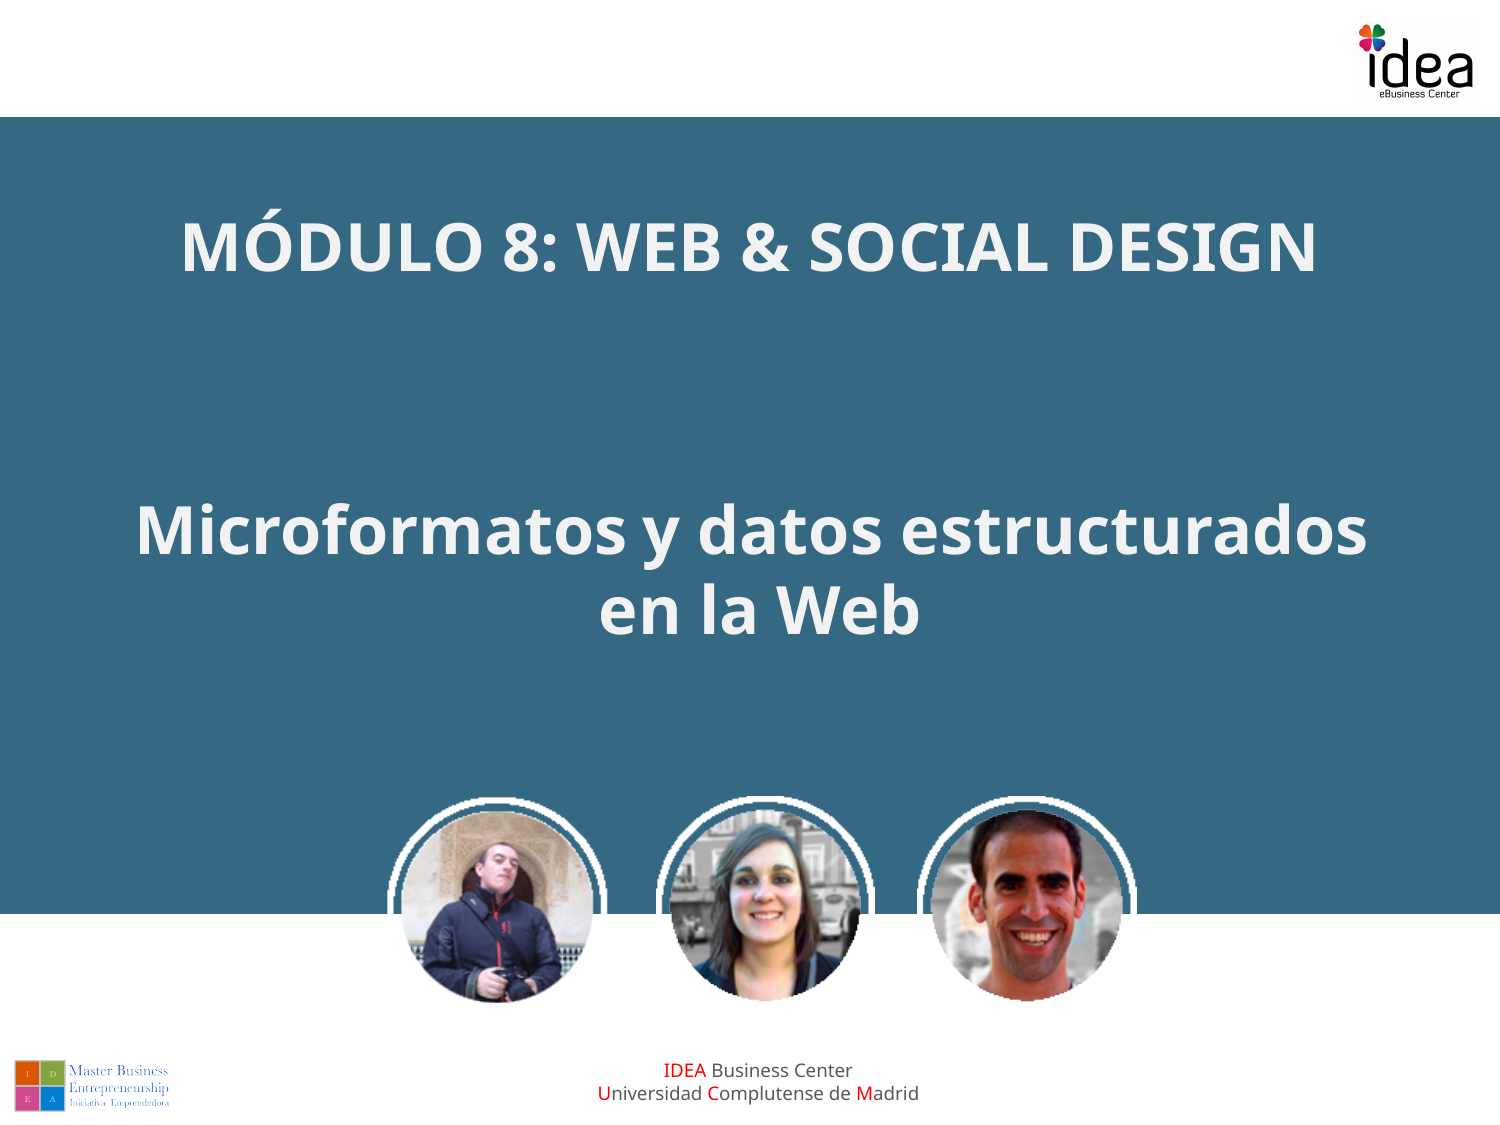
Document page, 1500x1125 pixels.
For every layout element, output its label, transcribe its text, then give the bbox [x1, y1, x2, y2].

picture [655, 796, 876, 1016]
picture [14, 1057, 175, 1112]
picture [917, 796, 1137, 1016]
text_box Microformatos y datos estructurados en la Web [119, 480, 1402, 656]
picture [1352, 18, 1483, 114]
picture [386, 796, 609, 1019]
text_box MÓDULO 8: WEB & SOCIAL DESIGN [0, 117, 1500, 914]
